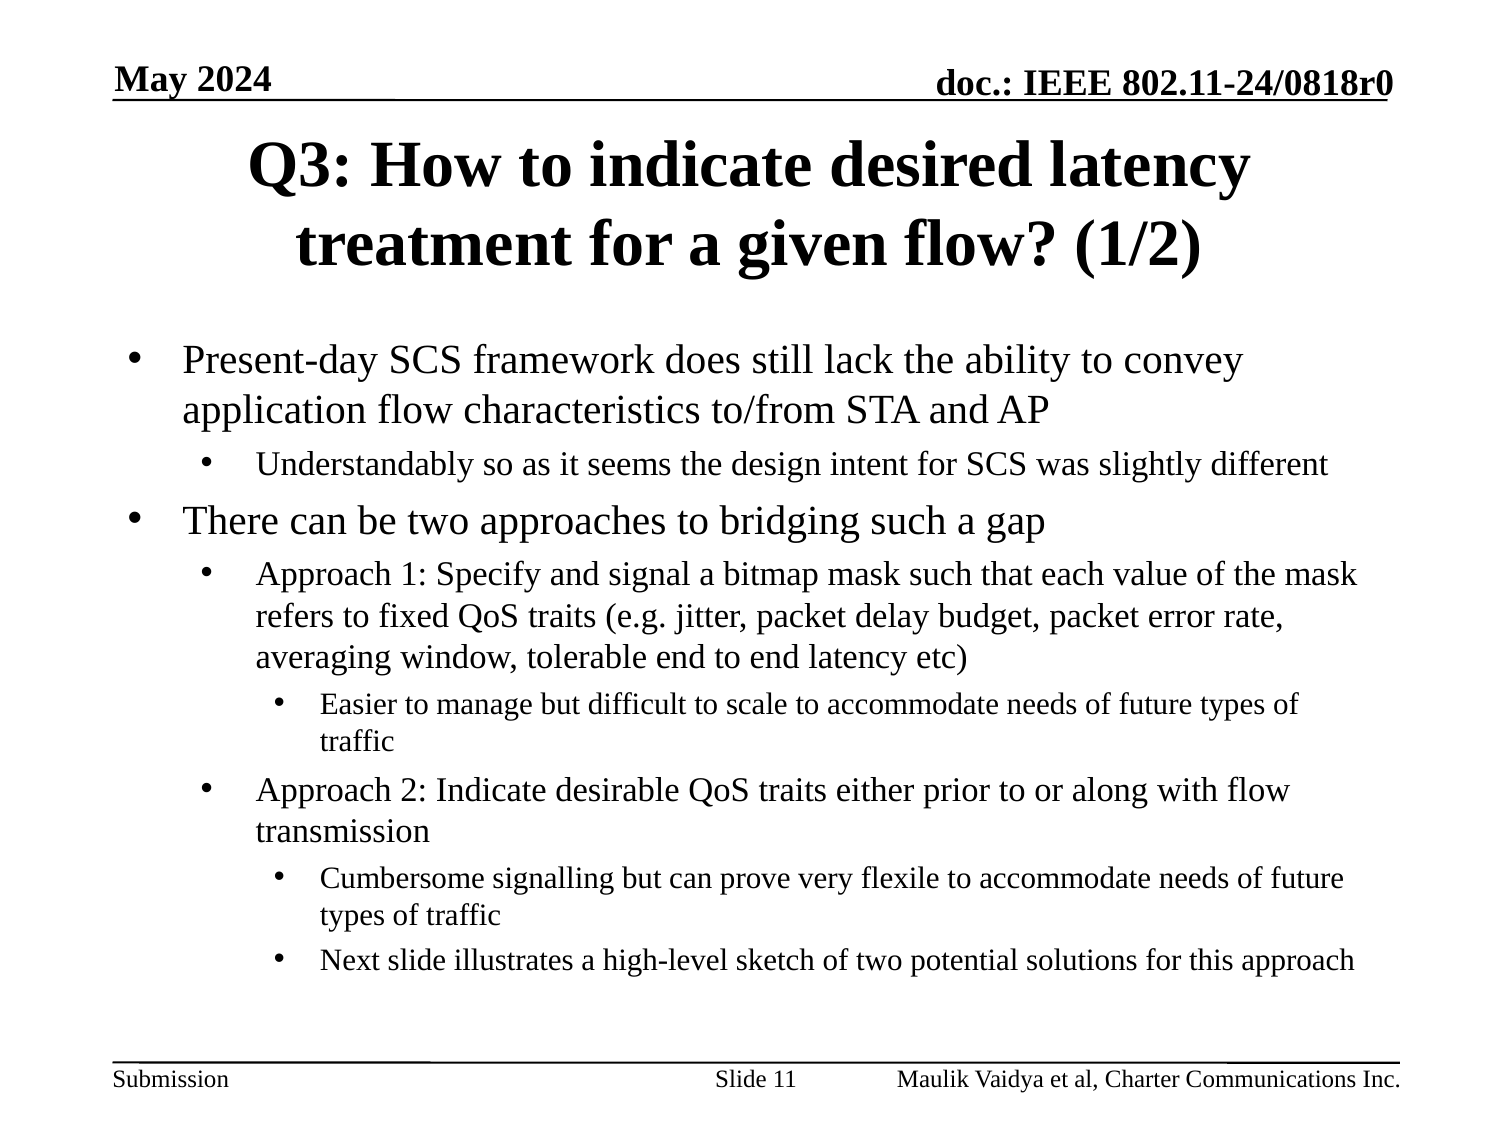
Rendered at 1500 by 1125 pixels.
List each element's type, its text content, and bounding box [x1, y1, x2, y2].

list Present-day SCS framework does still lack the ability to convey application flow characteristics to/from STA and AP Understandably so as it seems the design intent for SCS was slightly different There can be two approaches to bridging such a gap Approach 1: Specify and signal a bitmap mask such that each value of the mask refers to fixed QoS traits (e.g. jitter, packet delay budget, packet error rate, averaging window, tolerable end to end latency etc) Easier to manage but difficult to scale to accommodate needs of future types of traffic Approach 2: Indicate desirable QoS traits either prior to or along with flow transmission Cumbersome signalling but can prove very flexile to accommodate needs of future types of traffic Next slide illustrates a high-level sketch of two potential solutions for this approach [112, 324, 1388, 1000]
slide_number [114, 54, 423, 100]
footer Maulik Vaidya et al, Charter Communications Inc. [878, 1061, 1402, 1093]
slide_number Slide 11 [712, 1061, 800, 1123]
title Q3: How to indicate desired latency treatment for a given flow? (1/2) [112, 112, 1388, 288]
